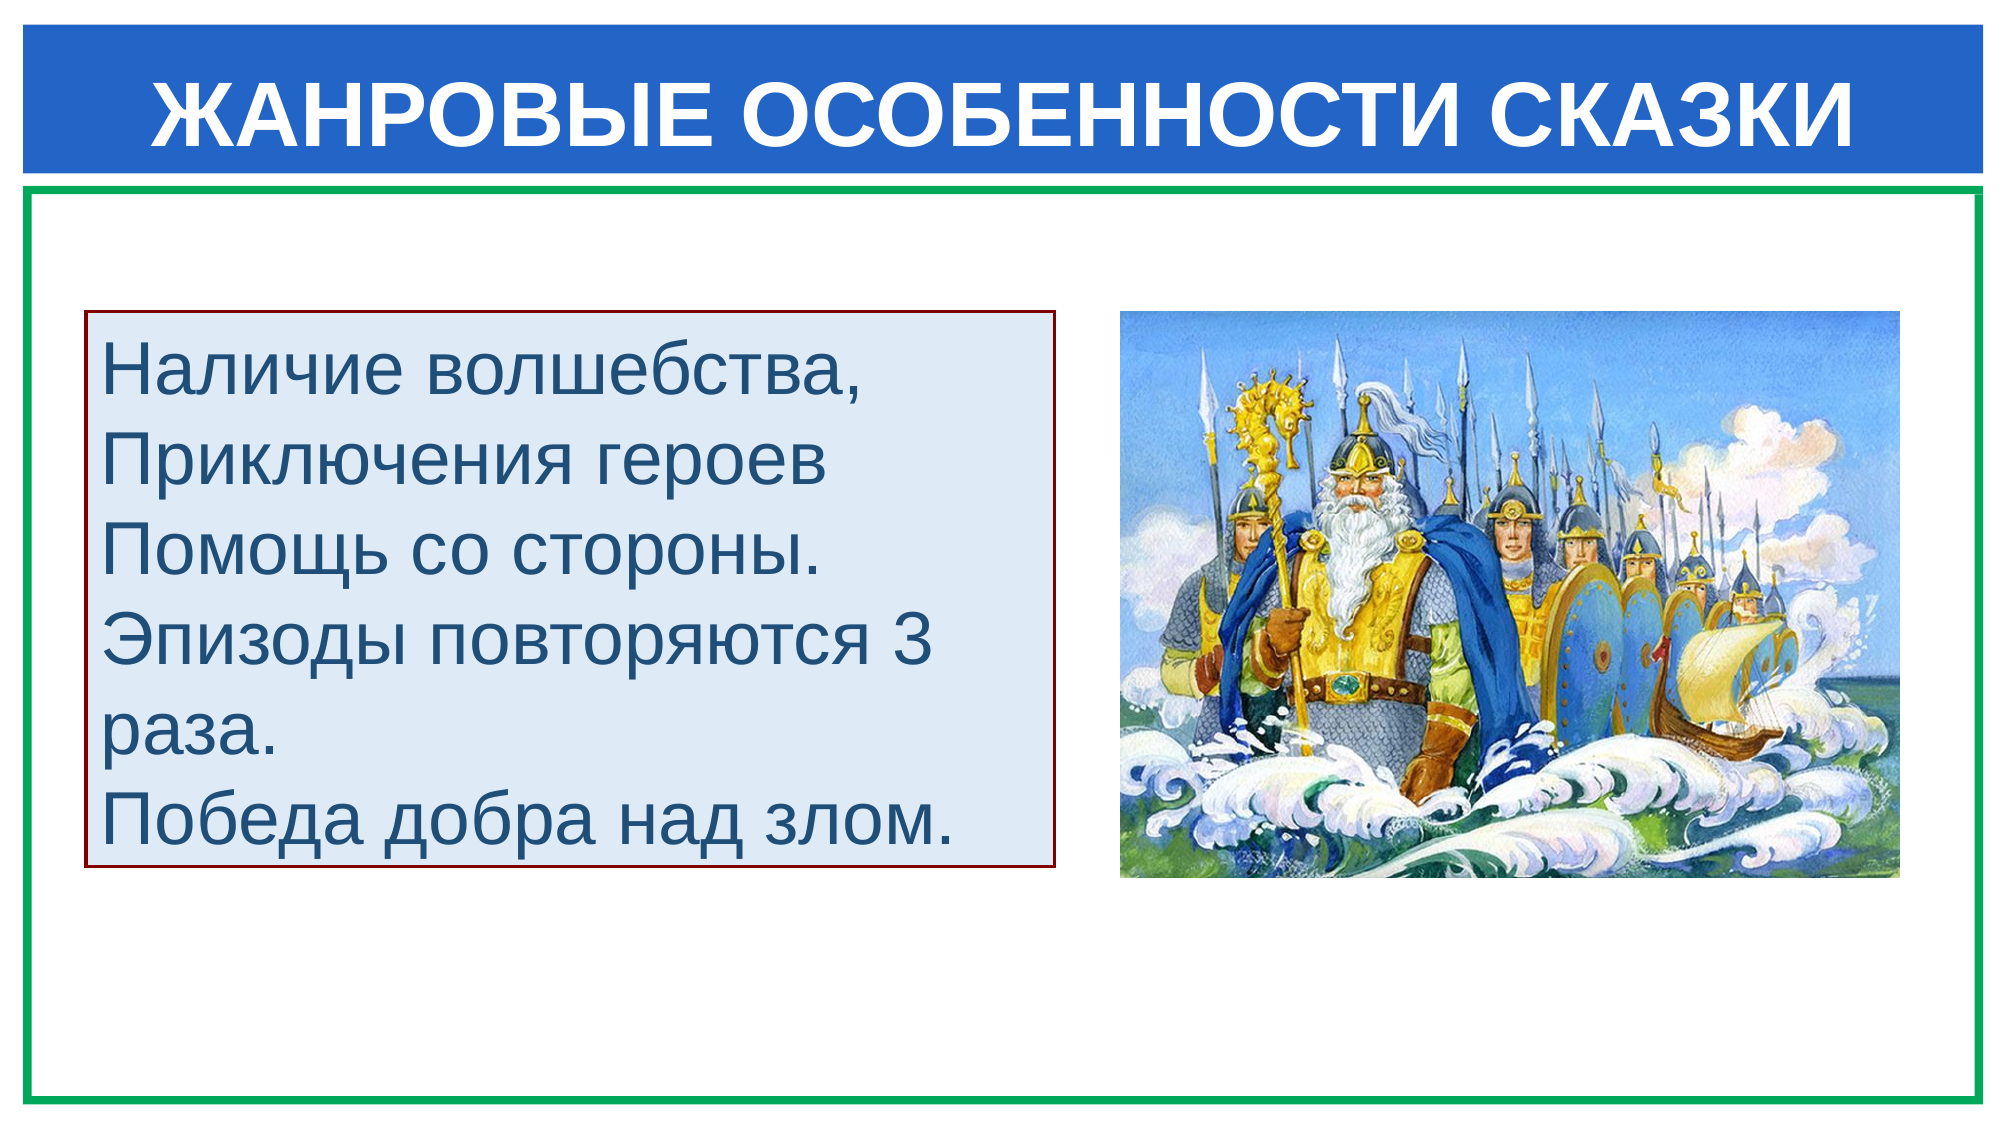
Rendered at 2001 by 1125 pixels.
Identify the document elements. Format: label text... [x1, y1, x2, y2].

text_box Наличие волшебства, Приключения героев Помощь со стороны. Эпизоды повторяются 3 раза. Победа добра над злом. [86, 311, 1055, 867]
text_box [462, 167, 513, 173]
picture [1120, 311, 1900, 878]
title ЖАНРОВЫЕ ОСОБЕННОСТИ СКАЗКИ [86, 67, 1899, 167]
list [86, 249, 1939, 332]
